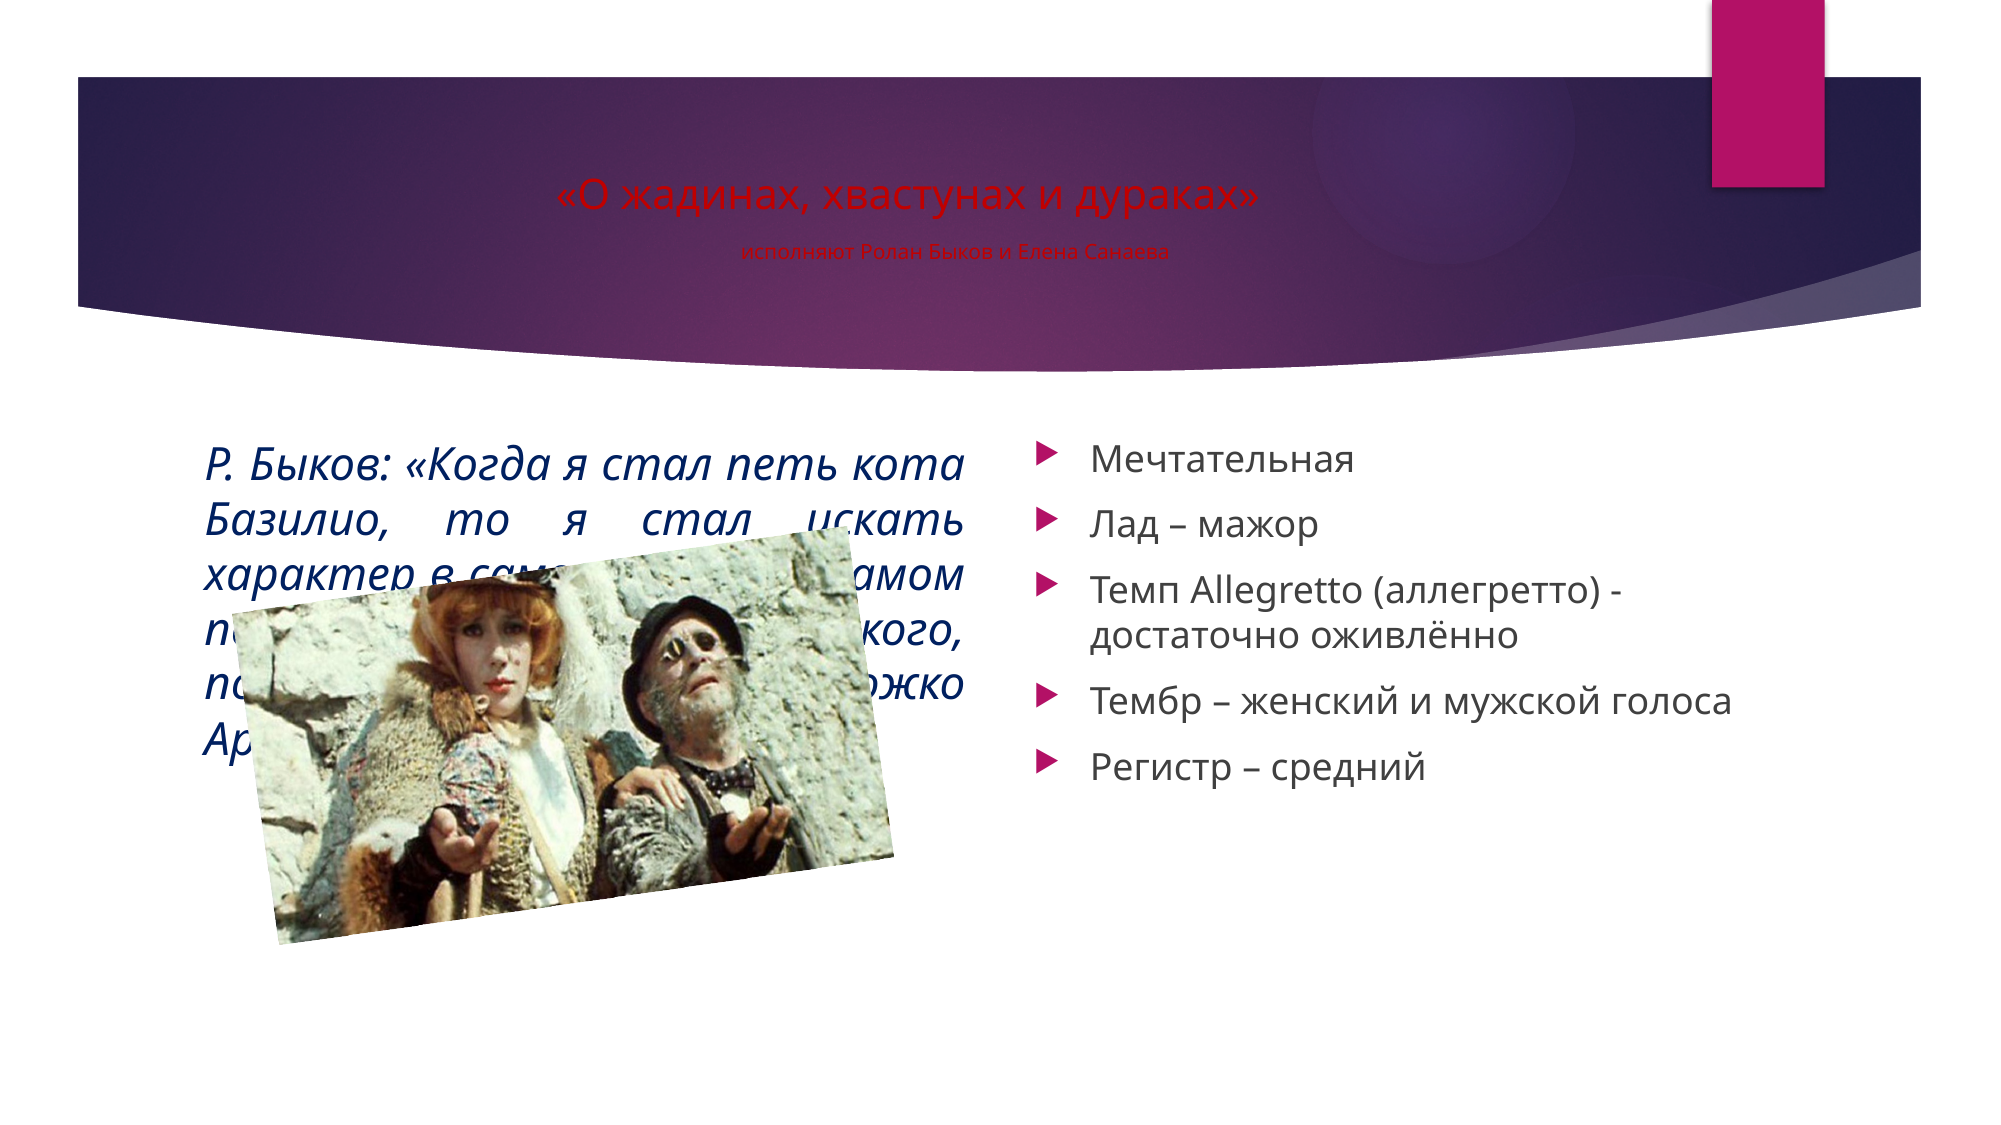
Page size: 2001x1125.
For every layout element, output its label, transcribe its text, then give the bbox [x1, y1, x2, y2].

picture [233, 526, 894, 945]
title «О жадинах, хвастунах и дураках» исполняют Ролан Быков и Елена Санаева [189, 159, 1627, 276]
list Мечтательная Лад – мажор Темп Allegretto (аллегретто) - достаточно оживлённо Тембр – женский и мужской голоса Регистр – средний [1018, 427, 1810, 988]
list Р. Быков: «Когда я стал петь кота Базилио, то я стал искать характер в самом вокале, в самом пении. Я себе представил такого, понимаете ли, немножко Армстронга…» [189, 427, 981, 988]
